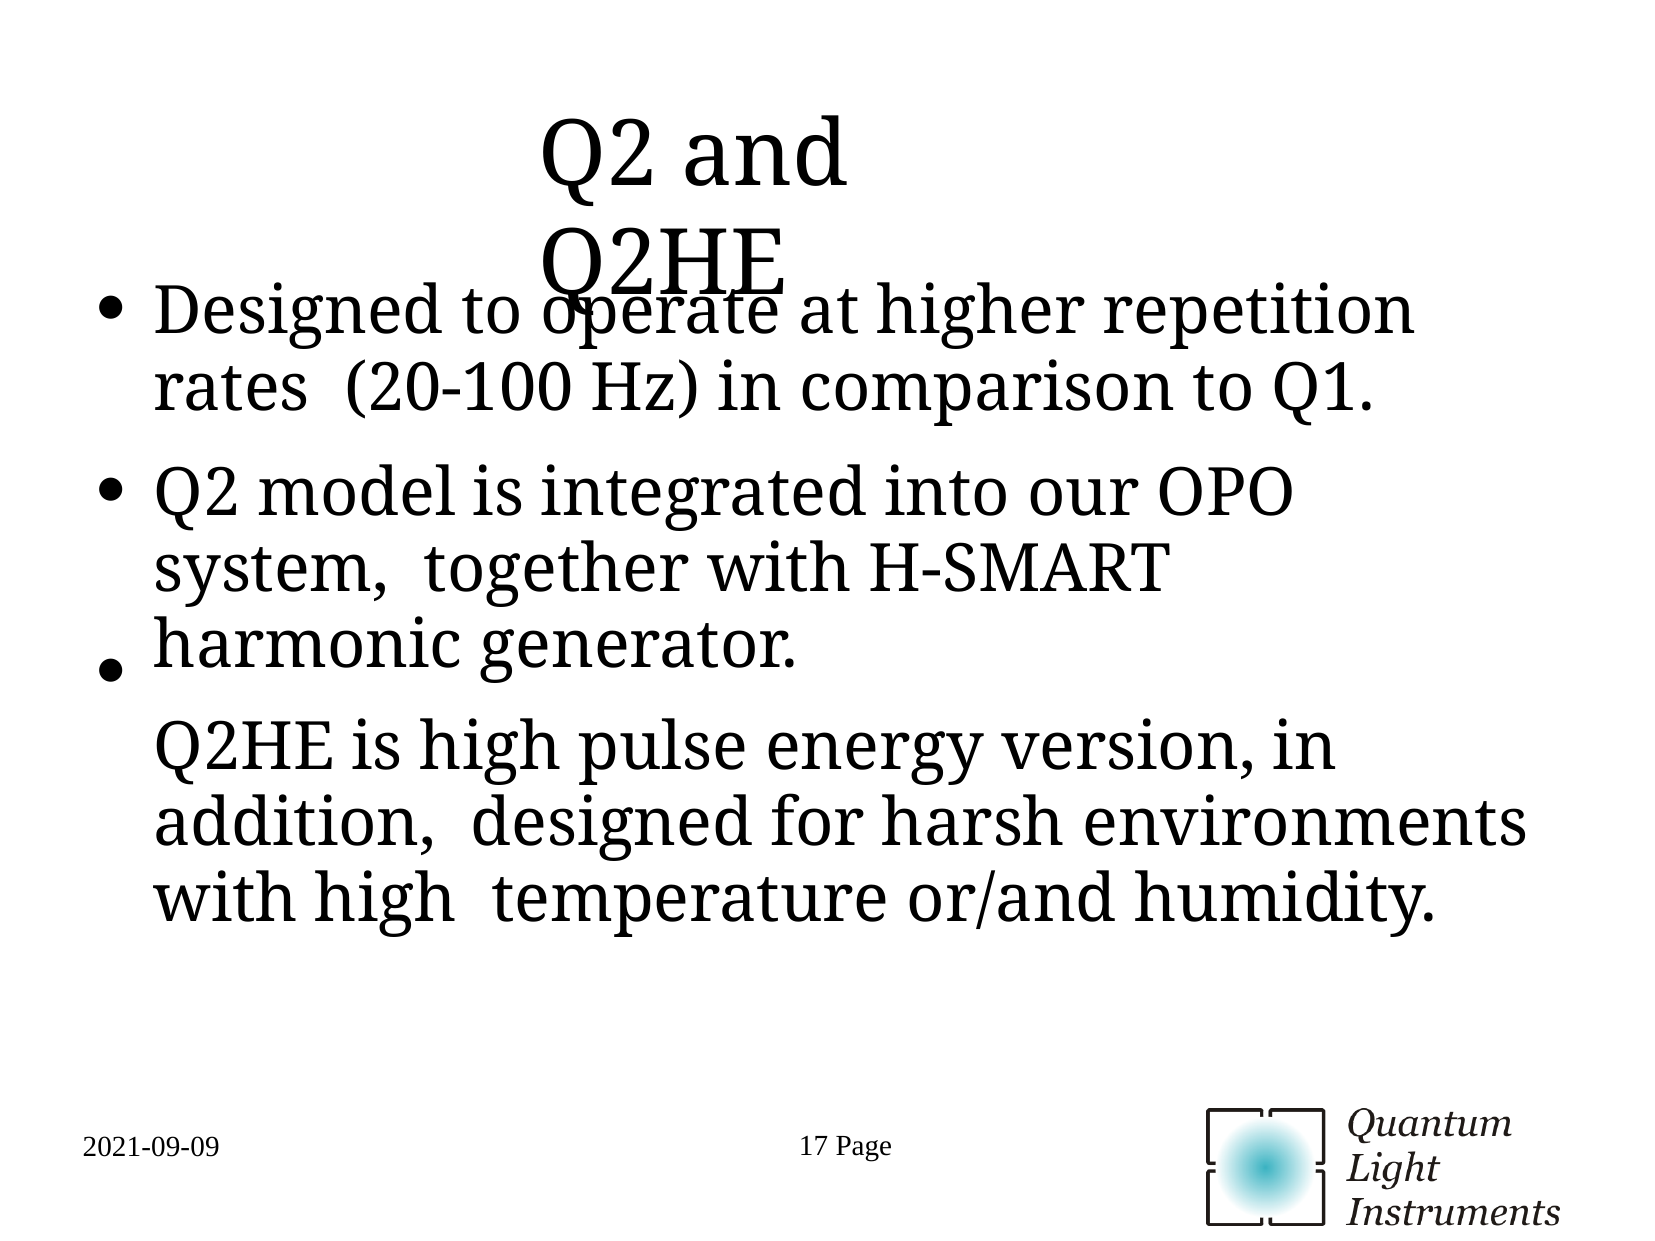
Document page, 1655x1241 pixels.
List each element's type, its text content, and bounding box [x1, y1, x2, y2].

title Q2 and Q2HE [538, 91, 1114, 263]
slide_number Page 17 [792, 1127, 895, 1241]
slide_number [80, 1127, 222, 1241]
text_box ● [98, 646, 127, 685]
text_box ● [98, 465, 127, 504]
picture [1206, 1108, 1560, 1226]
text_box Designed to operate at higher repetition rates (20-100 Hz) in comparison to Q1. Q2 model is integrated into our OPO system, together with H-SMART harmonic generator. Q2HE is high pulse energy version, in addition, designed for harsh environments with high temperature or/and humidity. [151, 263, 1545, 937]
text_box ● [98, 283, 127, 322]
